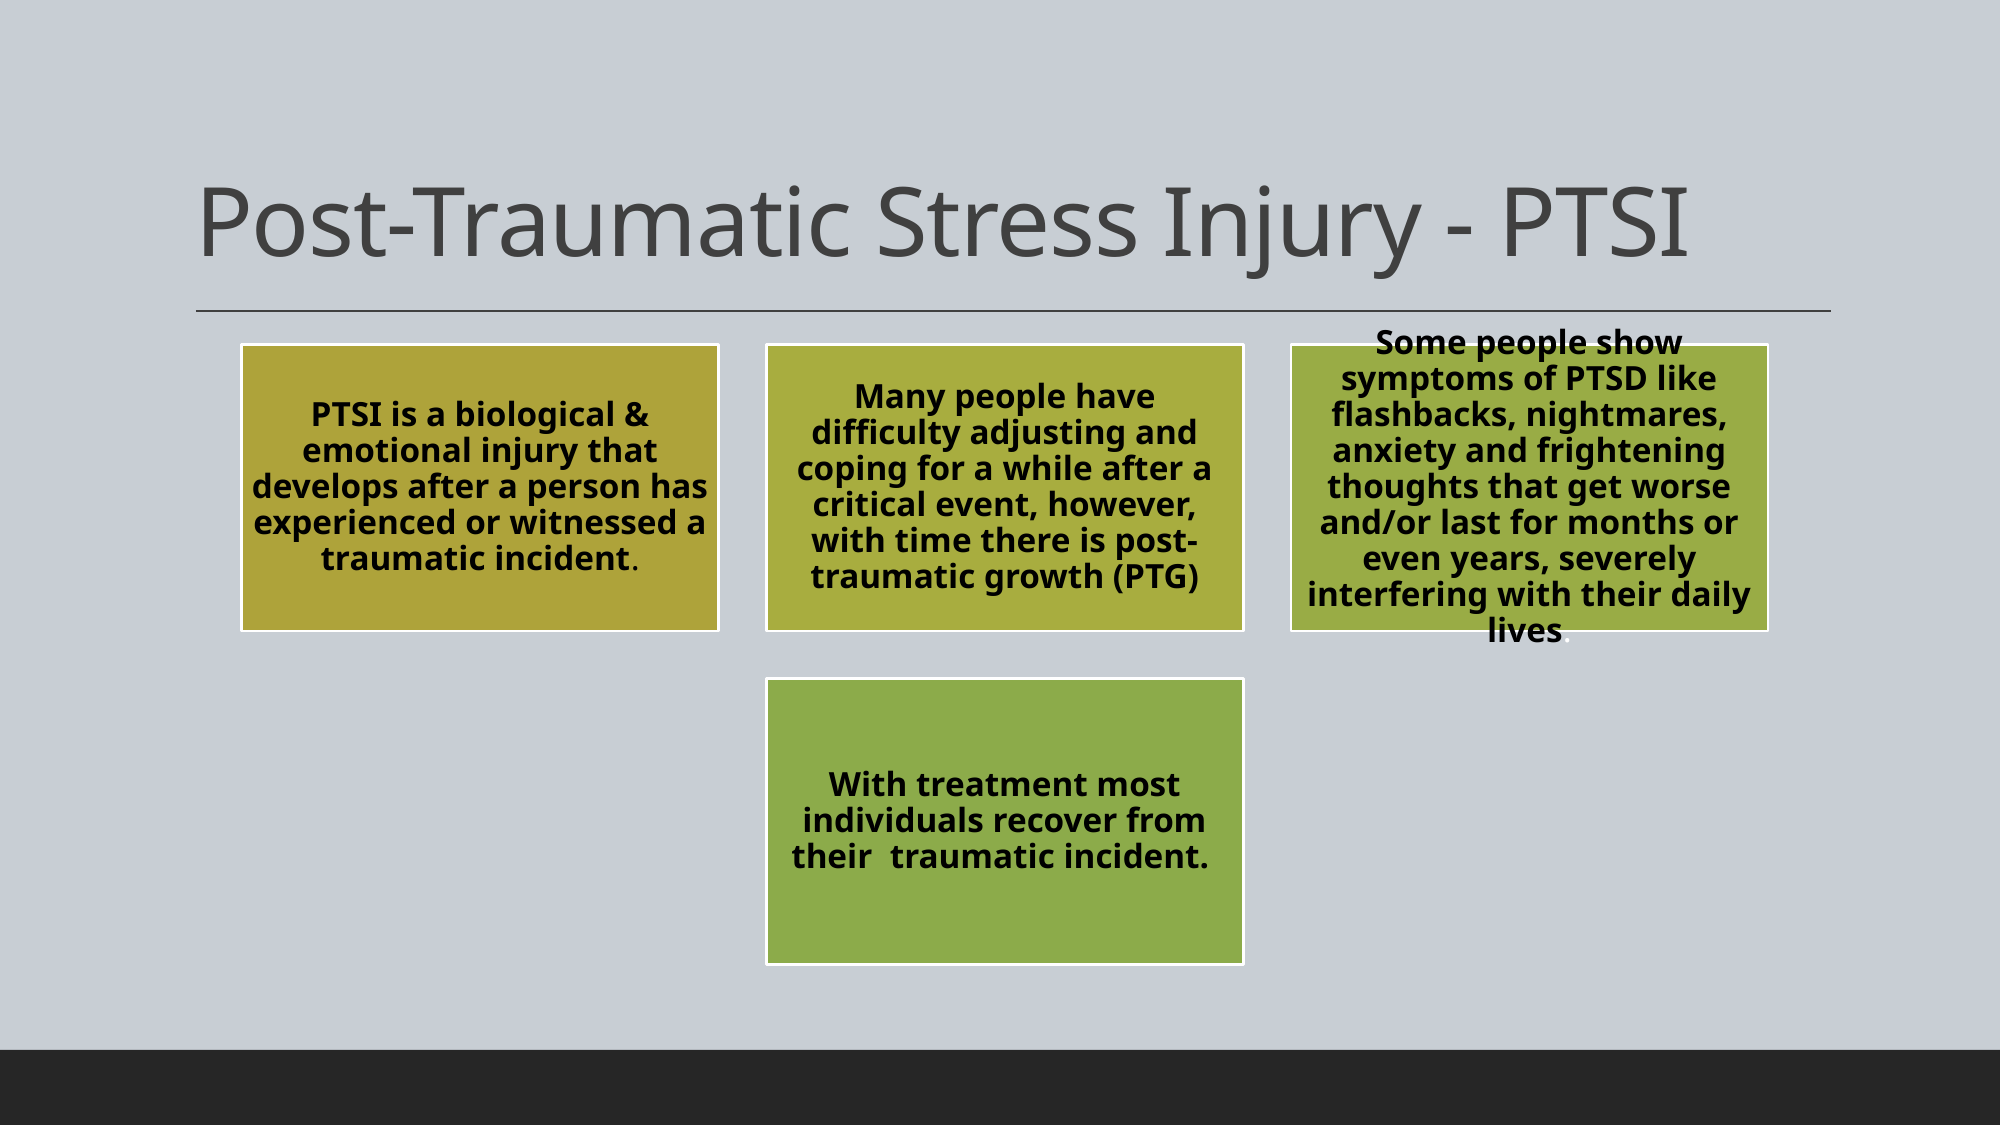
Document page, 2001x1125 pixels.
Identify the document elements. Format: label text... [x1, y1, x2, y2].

text_box [0, 0, 2000, 1049]
text_box [0, 1049, 2000, 1125]
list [179, 343, 1831, 966]
title Post-Traumatic Stress Injury - PTSI [180, 47, 1830, 285]
